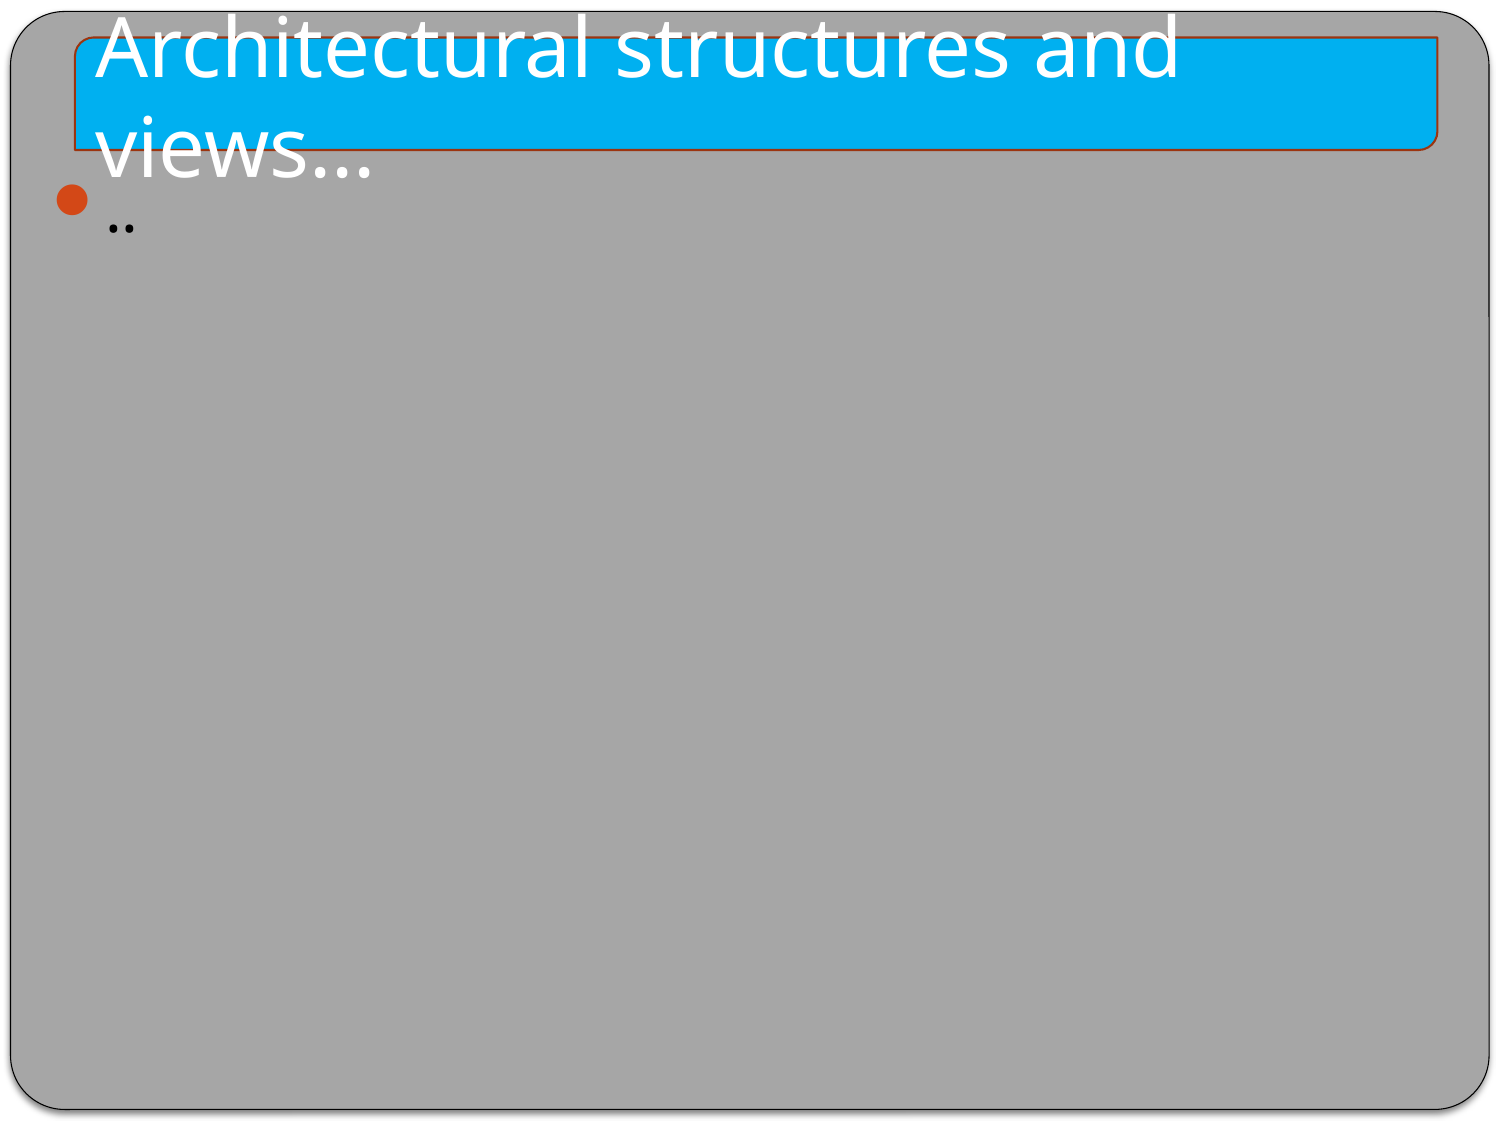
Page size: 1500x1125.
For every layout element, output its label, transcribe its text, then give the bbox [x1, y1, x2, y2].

text_box Architectural structures and views... [73, 36, 1439, 152]
list .. [37, 162, 1475, 1063]
